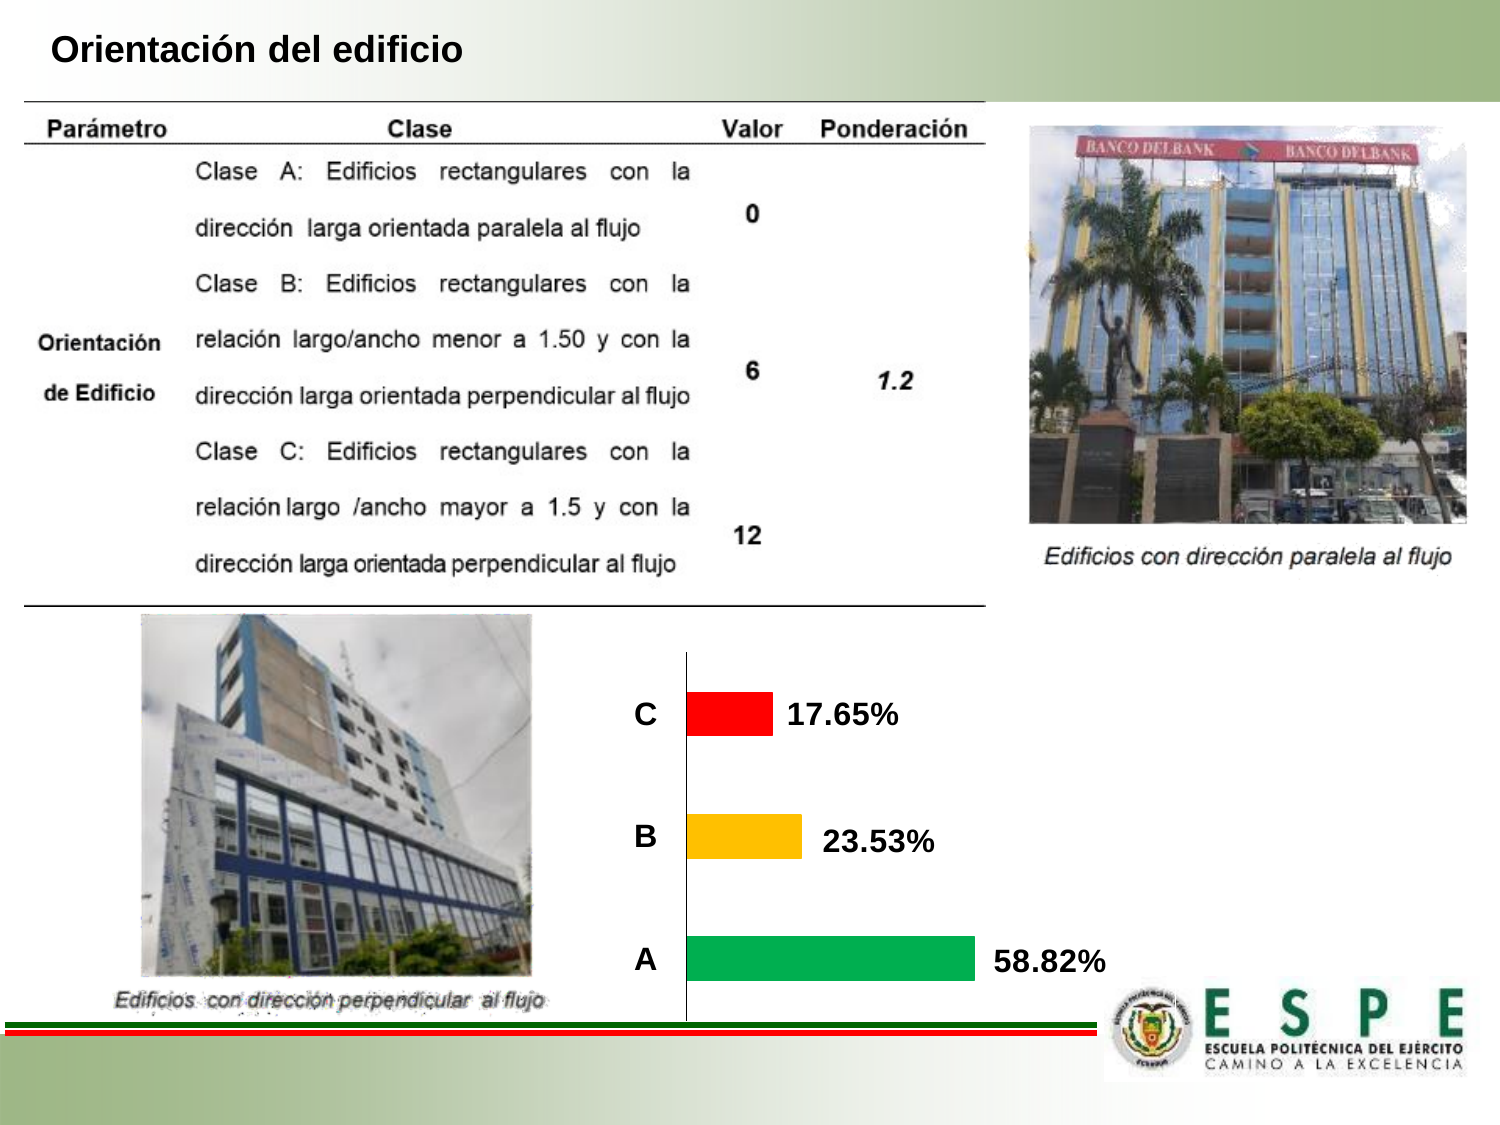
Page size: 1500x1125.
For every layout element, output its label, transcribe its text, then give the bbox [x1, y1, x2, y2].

picture [0, 0, 1500, 607]
text_box Orientación del edificio [48, 22, 468, 70]
picture [1021, 124, 1469, 580]
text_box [0, 613, 1484, 1125]
